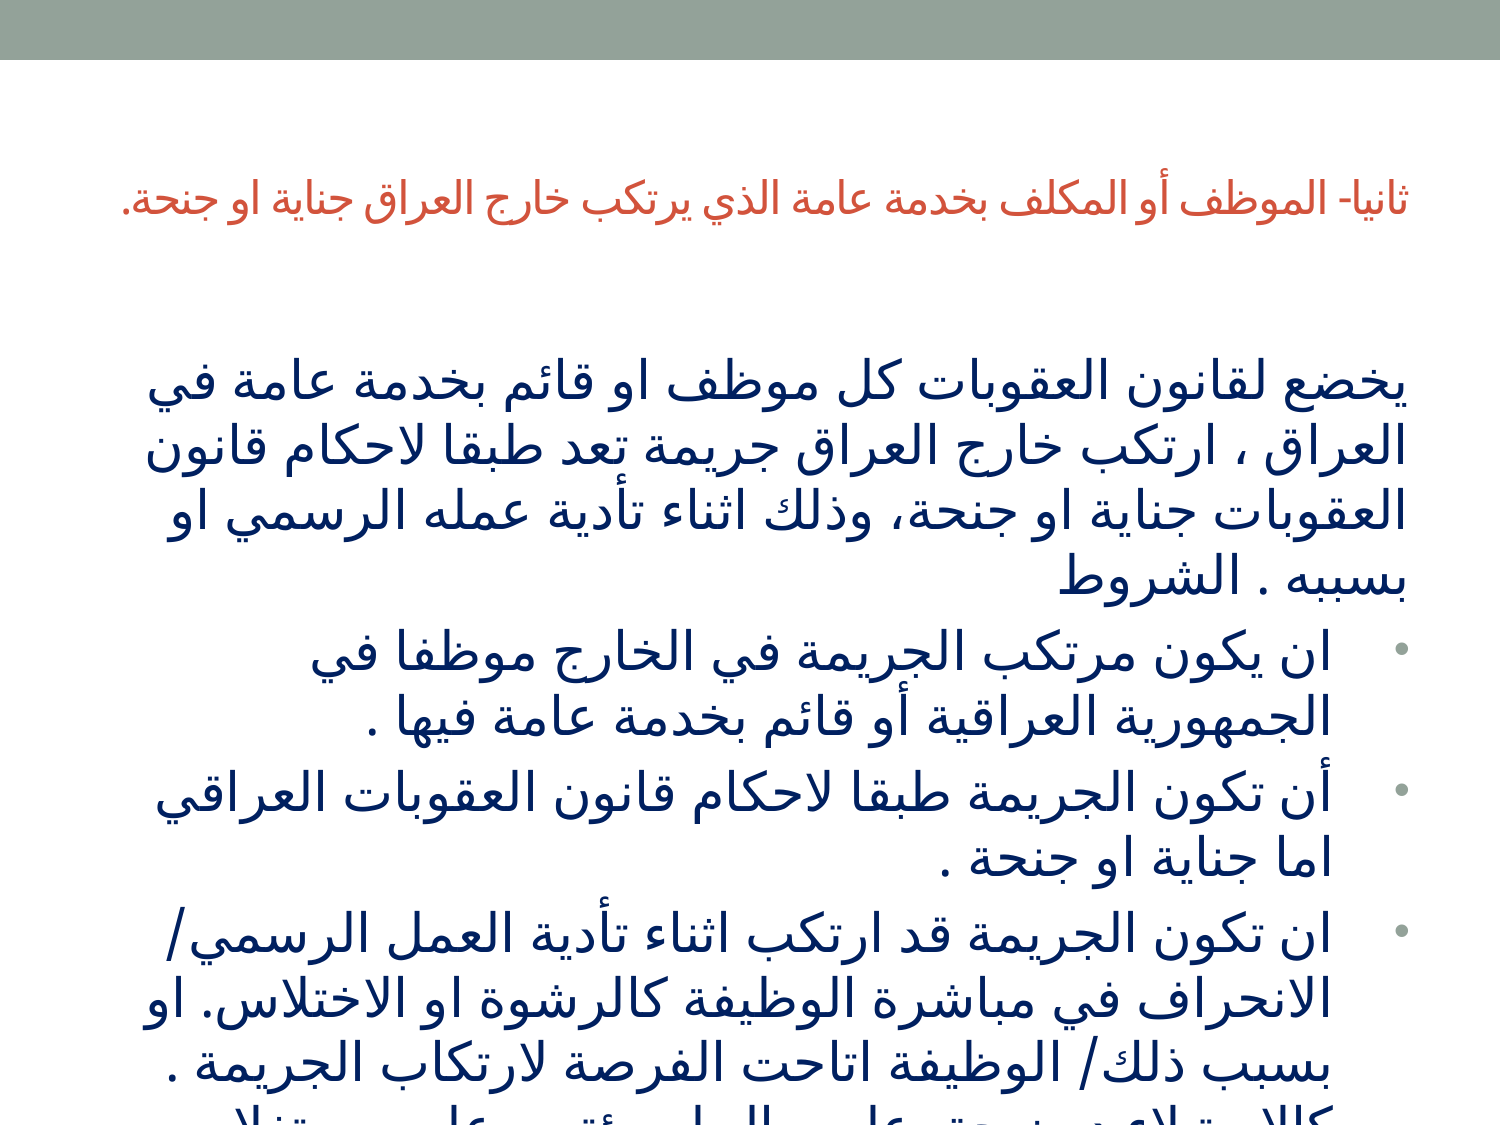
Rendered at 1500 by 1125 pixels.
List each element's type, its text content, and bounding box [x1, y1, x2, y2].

title ثانيا- الموظف أو المكلف بخدمة عامة الذي يرتكب خارج العراق جناية او جنحة. [75, 87, 1425, 250]
list يخضع لقانون العقوبات كل موظف او قائم بخدمة عامة في العراق ، ارتكب خارج العراق جريمة تعد طبقا لاحكام قانون العقوبات جناية او جنحة، وذلك اثناء تأدية عمله الرسمي او بسببه . الشروط ان يكون مرتكب الجريمة في الخارج موظفا في الجمهورية العراقية أو قائم بخدمة عامة فيها . أن تكون الجريمة طبقا لاحكام قانون العقوبات العراقي اما جناية او جنحة . ان تكون الجريمة قد ارتكب اثناء تأدية العمل الرسمي/ الانحراف في مباشرة الوظيفة كالرشوة او الاختلاس. او بسبب ذلك/ الوظيفة اتاحت الفرصة لارتكاب الجريمة . كالاستيلاء دون حق على مال لم يؤتمن عليه مستغلا الظروف او النفوذ [75, 262, 1425, 1125]
